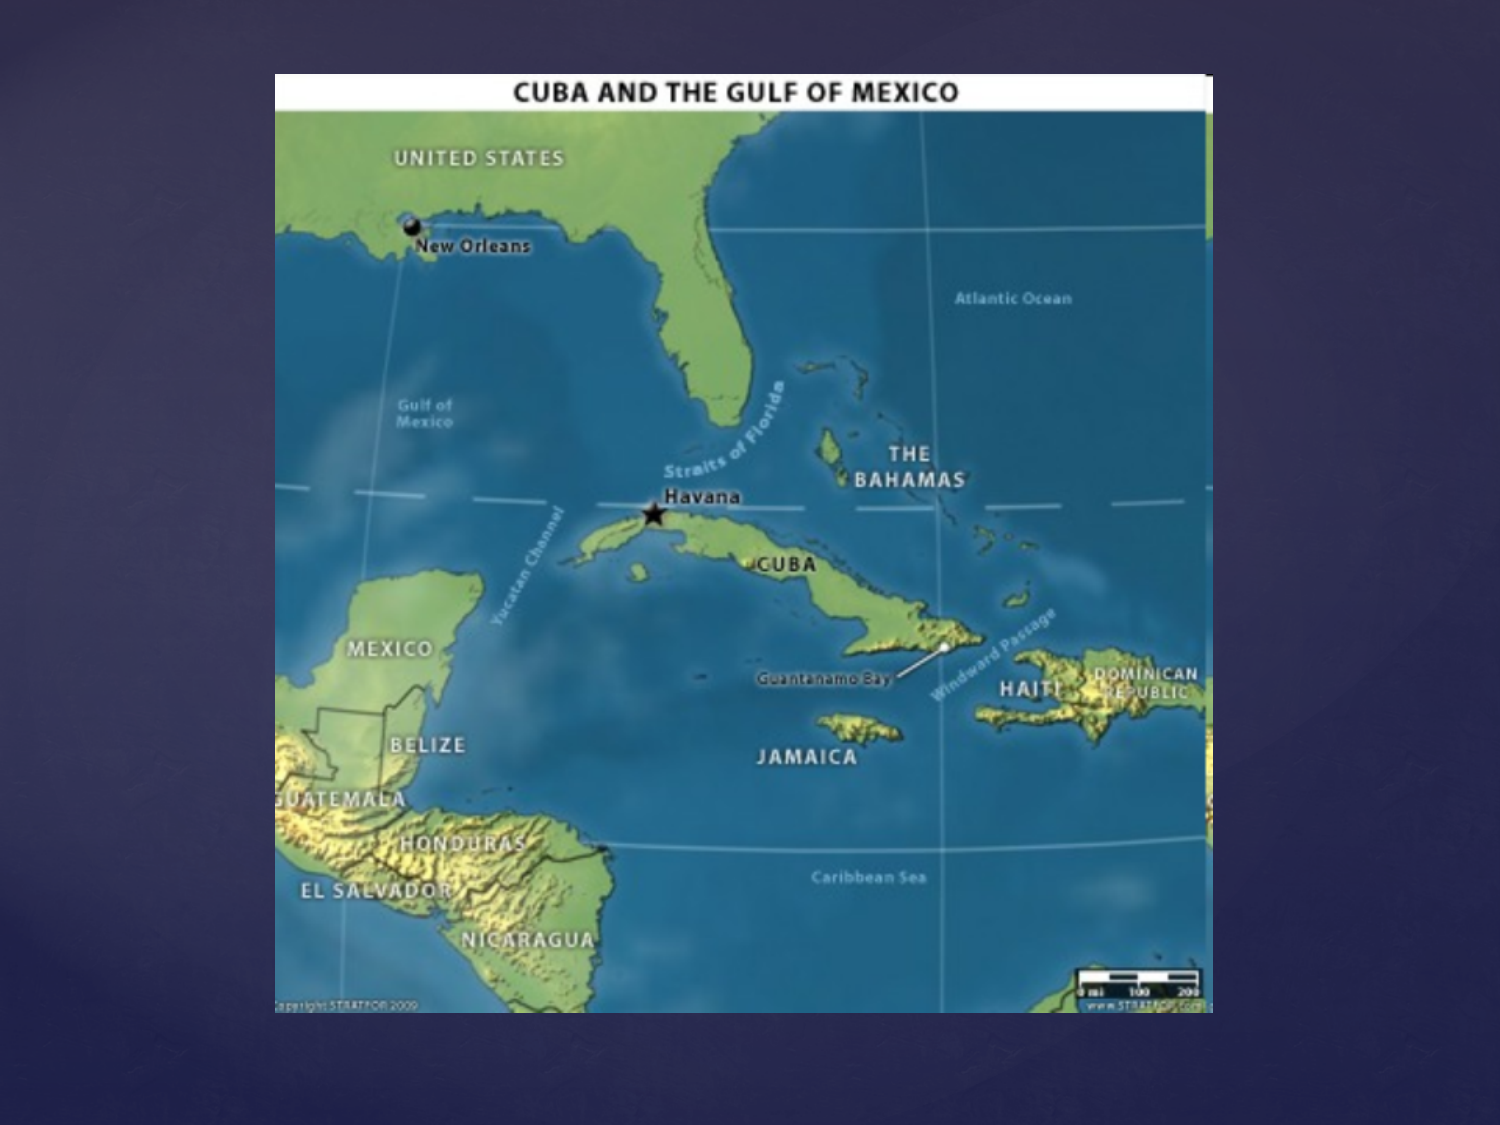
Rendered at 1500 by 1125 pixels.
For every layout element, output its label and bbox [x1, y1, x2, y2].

picture [274, 74, 1213, 1013]
